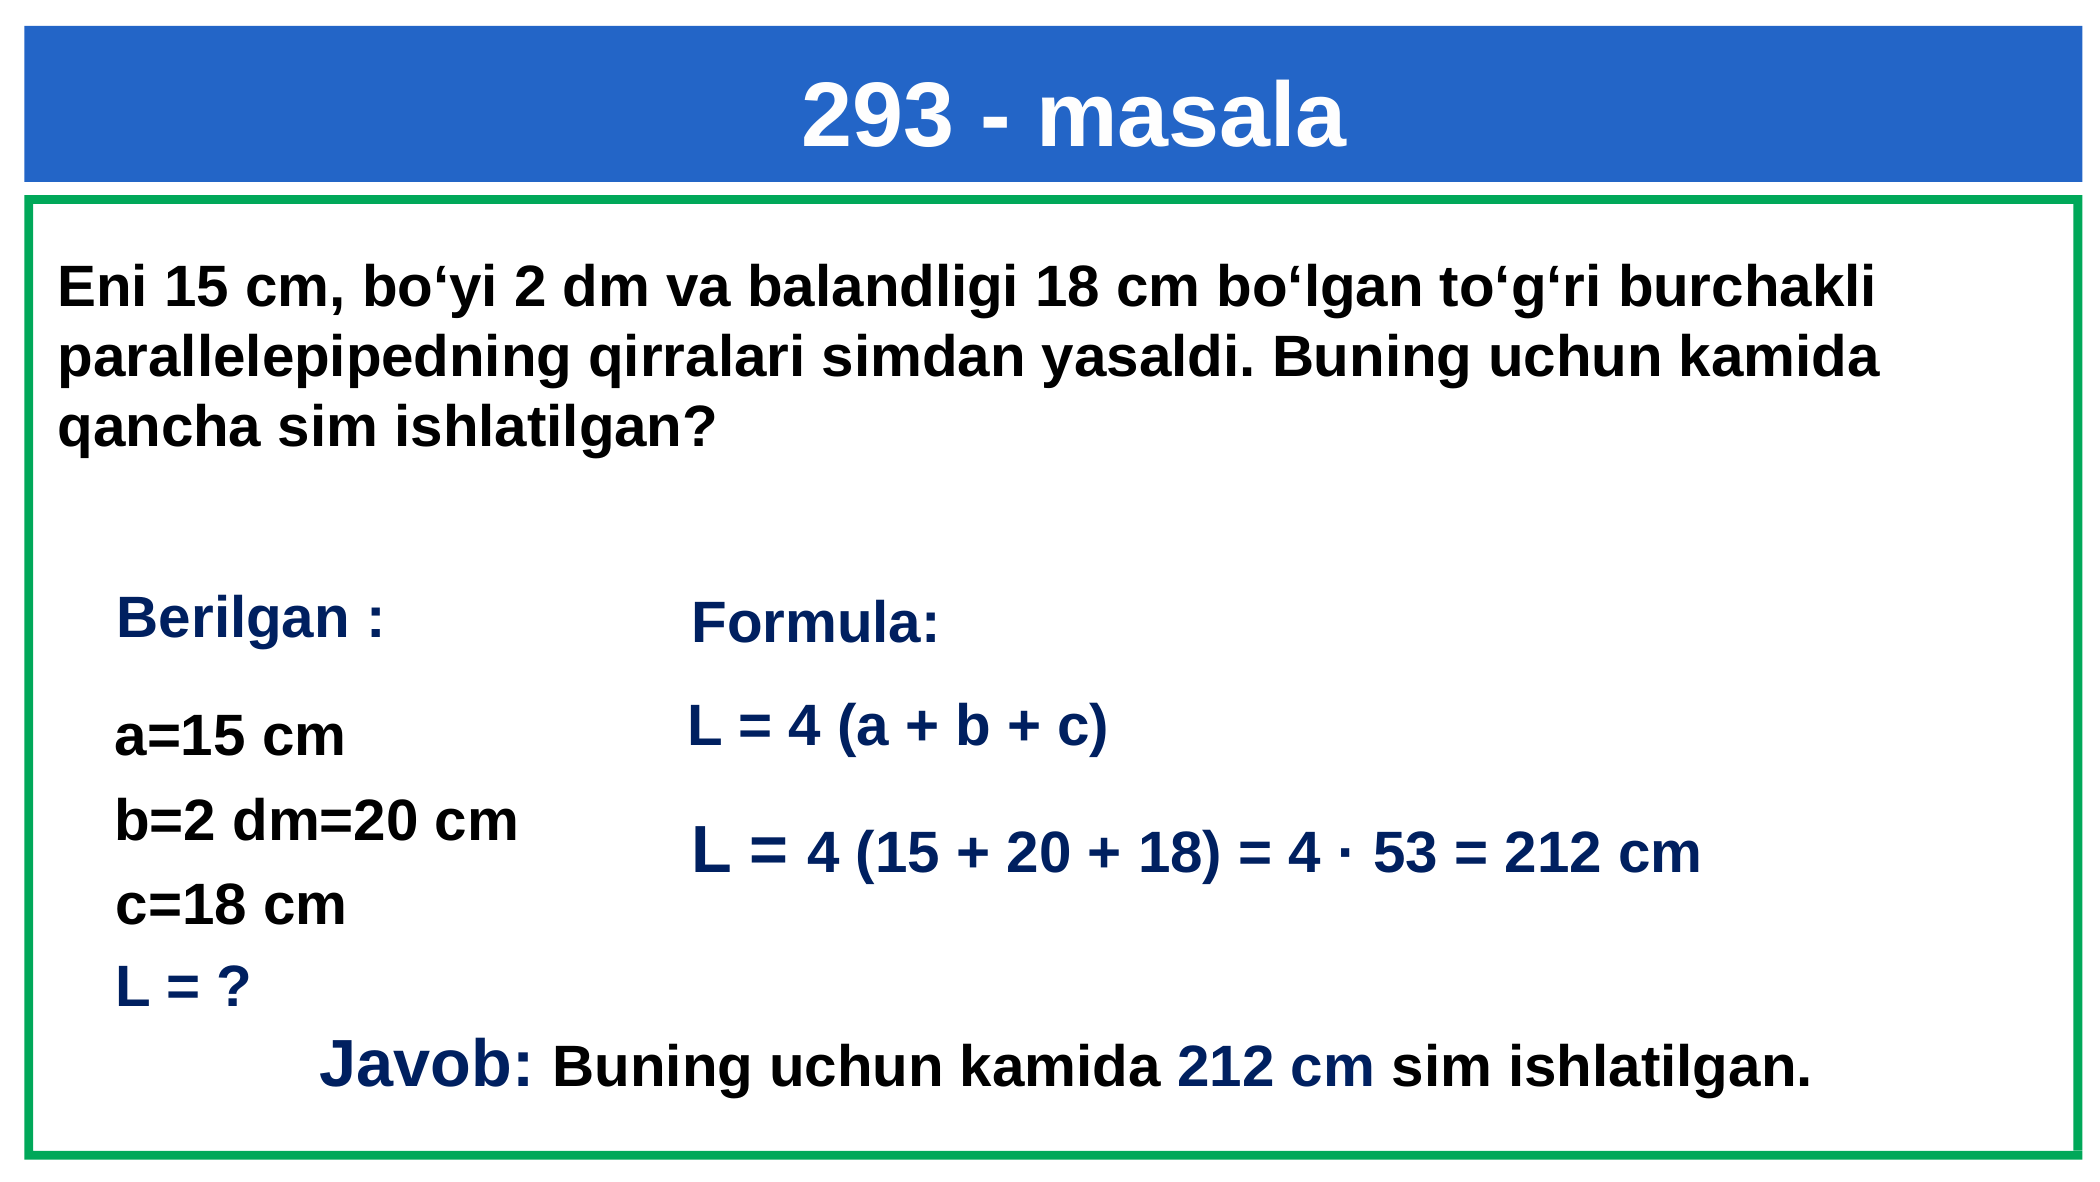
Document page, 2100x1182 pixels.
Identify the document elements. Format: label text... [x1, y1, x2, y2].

text_box L = ? [115, 948, 289, 1019]
text_box L = 4 (15 + 20 + 18) = 4 · 53 = 212 cm [691, 805, 1830, 886]
text_box Javob: Buning uchun kamida 212 cm sim ishlatilgan. [319, 1019, 1875, 1100]
text_box L = 4 (a + b + c) [687, 687, 1176, 758]
text_box b=2 dm=20 cm [114, 781, 554, 852]
title Berilgan : [116, 578, 424, 650]
list Eni 15 cm, bo‘yi 2 dm va balandligi 18 cm bo‘lgan to‘g‘ri burchakli parallelepipedning qirralari simdan yasaldi. Buning uchun kamida qancha sim ishlatilgan? [57, 248, 1995, 461]
text_box a=15 cm [114, 697, 377, 768]
list 293 - masala [801, 54, 1393, 166]
text_box Formula: [691, 583, 955, 655]
text_box c=18 cm [115, 866, 378, 937]
